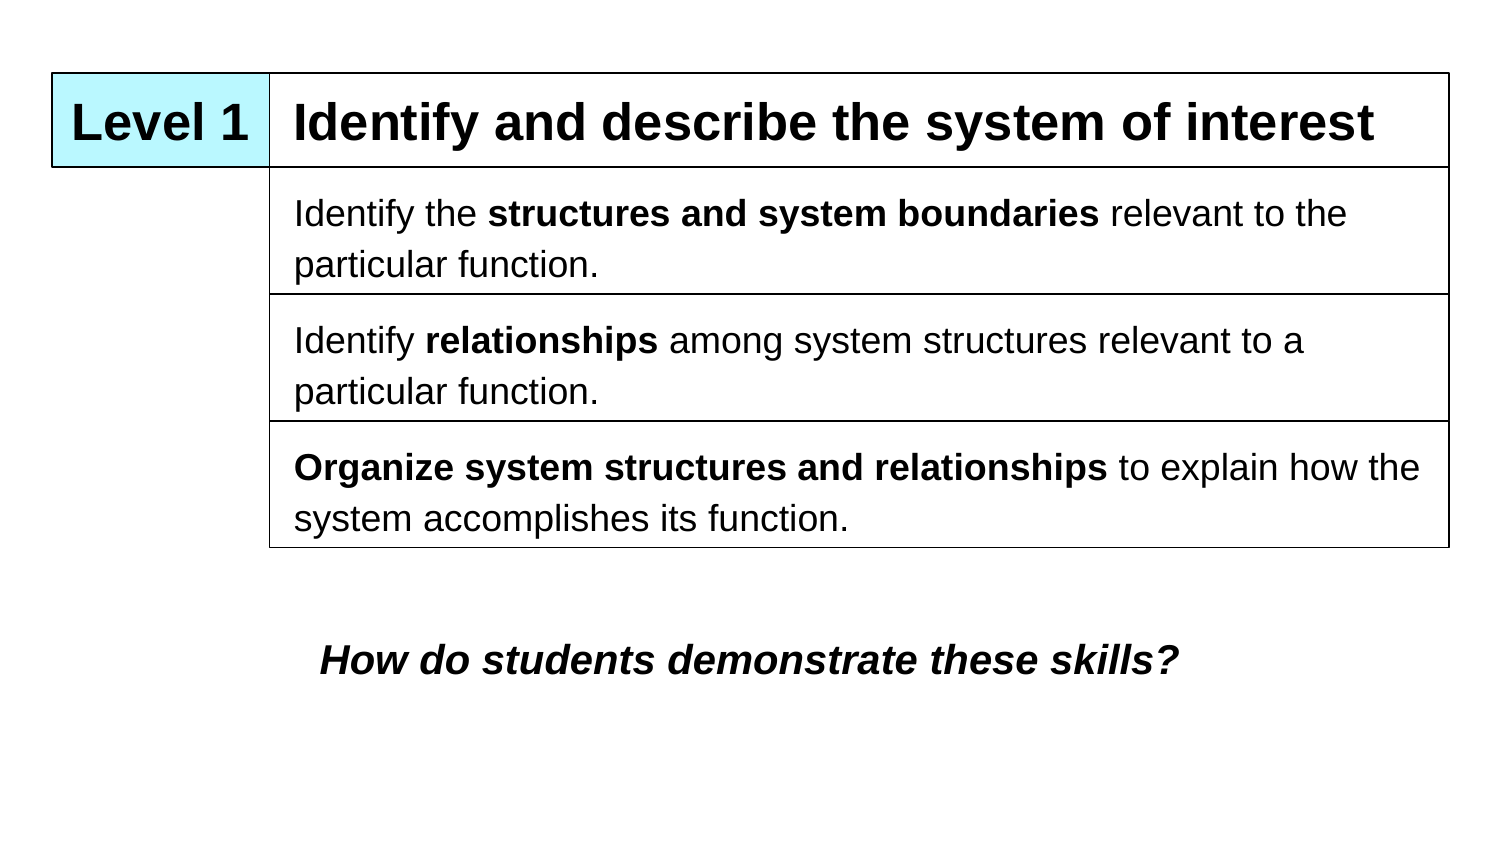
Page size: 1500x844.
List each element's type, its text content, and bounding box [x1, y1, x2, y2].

title Level 1 [52, 72, 270, 167]
title Identify and describe the system of interest [270, 72, 1449, 166]
list Identify the structures and system boundaries relevant to the particular function. [269, 166, 1449, 293]
list Identify relationships among system structures relevant to a particular function. [269, 293, 1449, 420]
text_box How do students demonstrate these skills? [273, 625, 1227, 690]
list Organize system structures and relationships to explain how the system accomplishes its function. [269, 420, 1449, 548]
